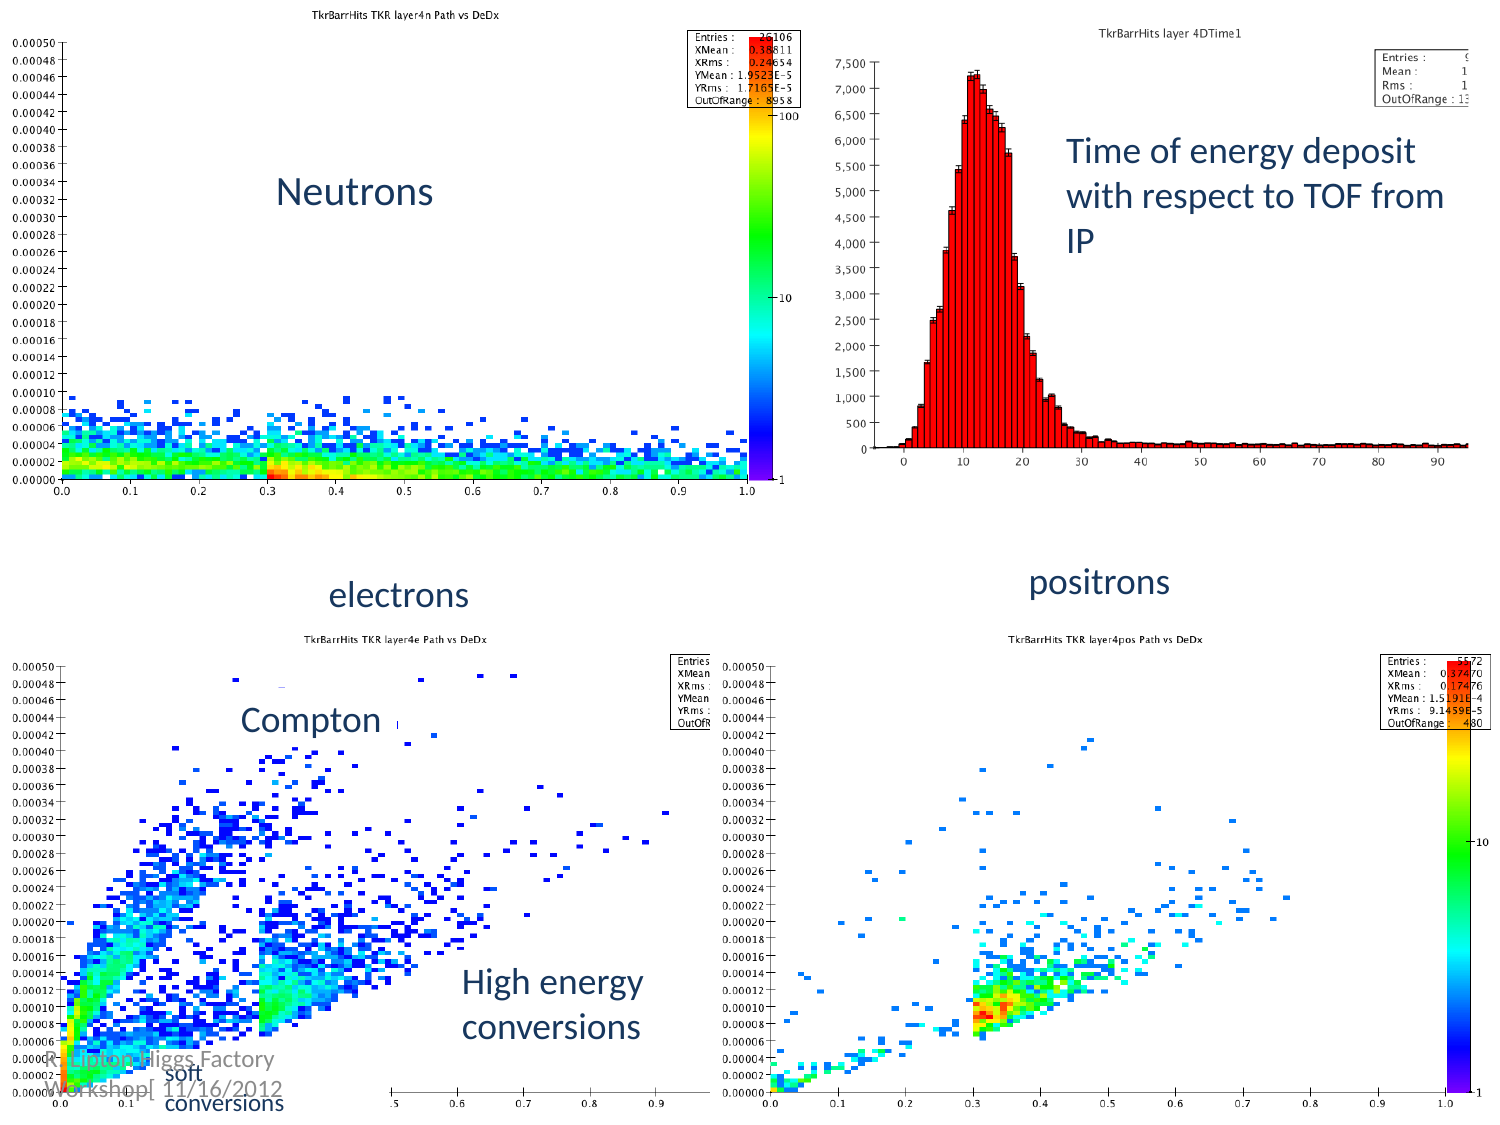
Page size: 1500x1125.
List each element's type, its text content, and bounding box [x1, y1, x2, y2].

picture [0, 0, 1469, 513]
text_box positrons [1013, 549, 1186, 610]
picture [0, 624, 1500, 1125]
text_box electrons [313, 562, 485, 623]
